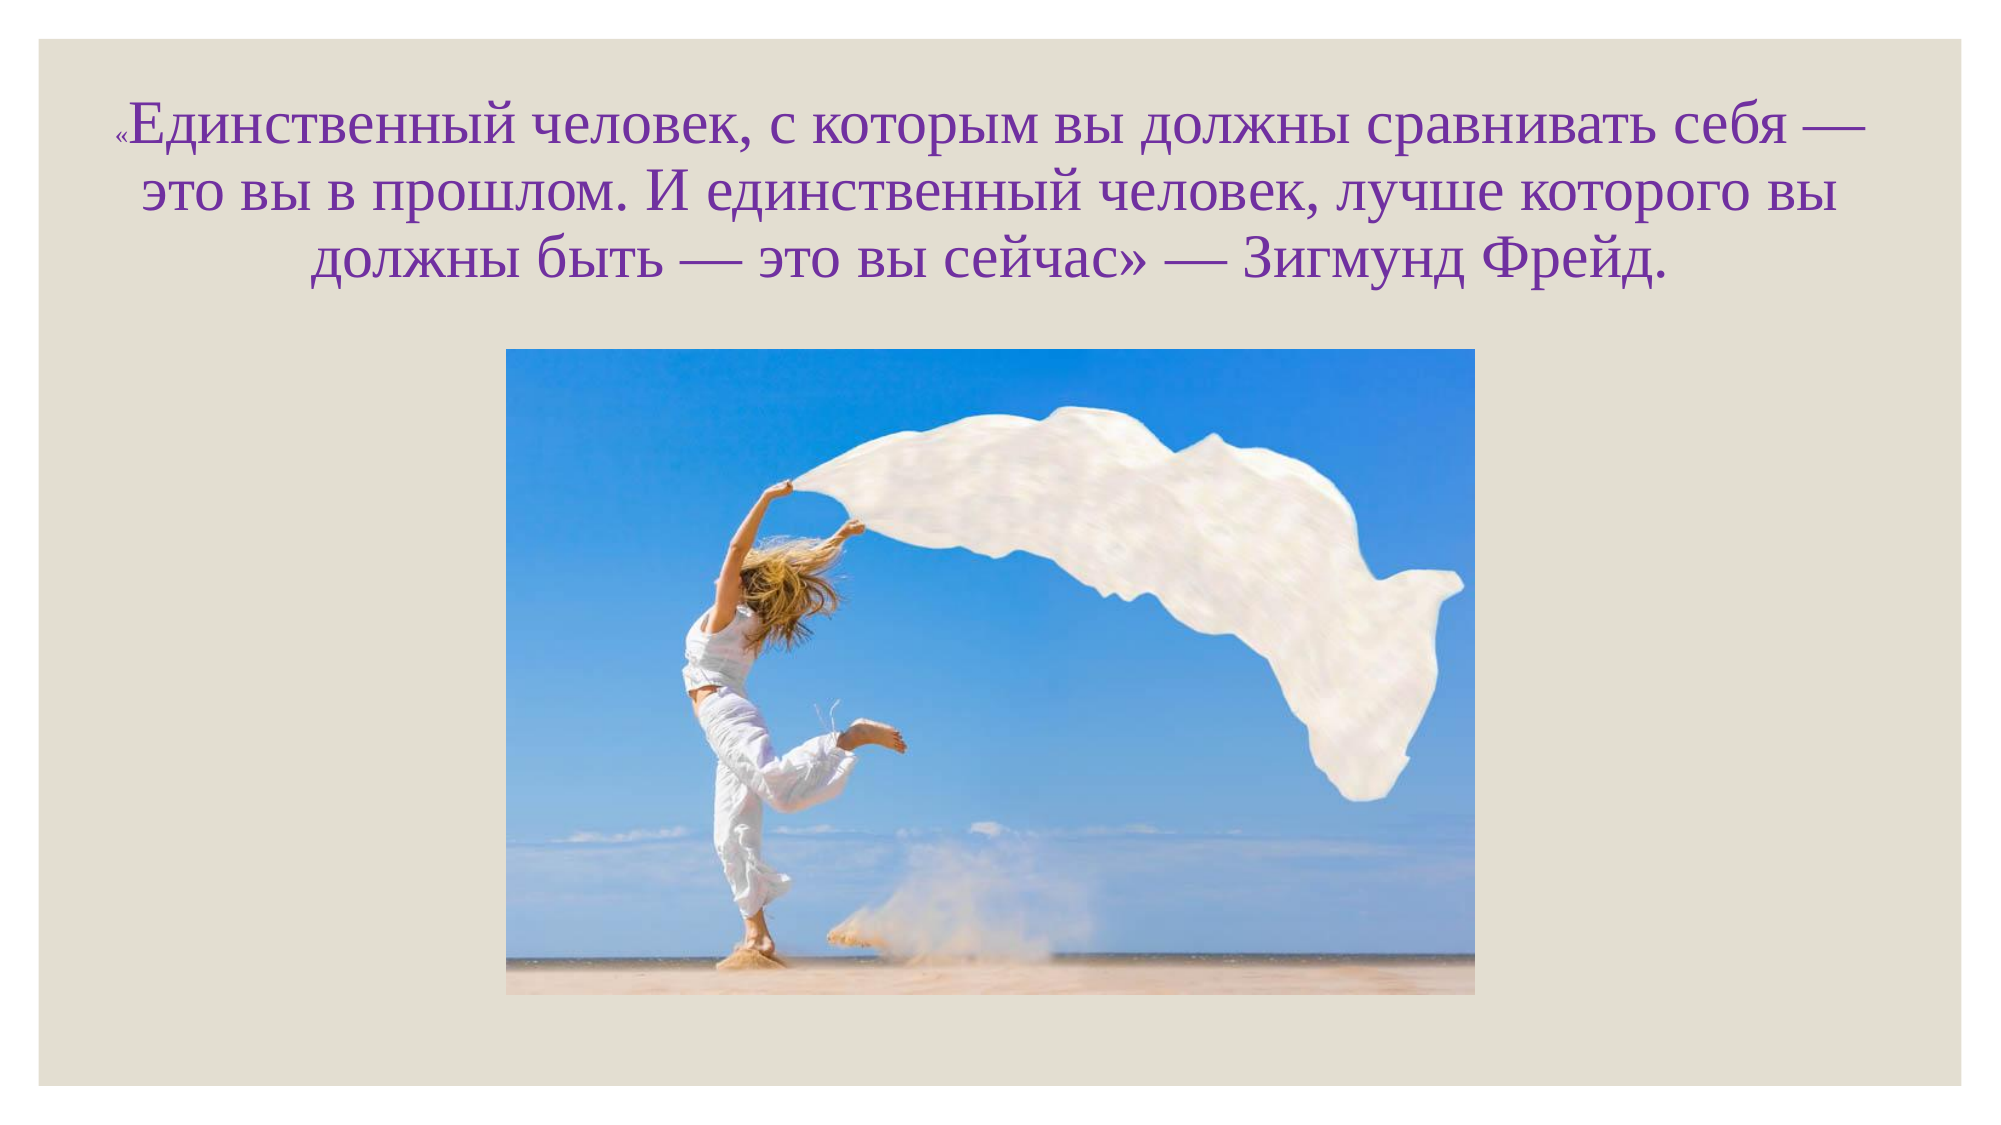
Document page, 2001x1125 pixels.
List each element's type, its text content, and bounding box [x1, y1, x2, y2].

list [506, 349, 1475, 995]
title «Единственный человек, с которым вы должны сравнивать себя — это вы в прошлом. И единственный человек, лучше которого вы должны быть — это вы сейчас» — Зигмунд Фрейд. [90, 57, 1891, 325]
